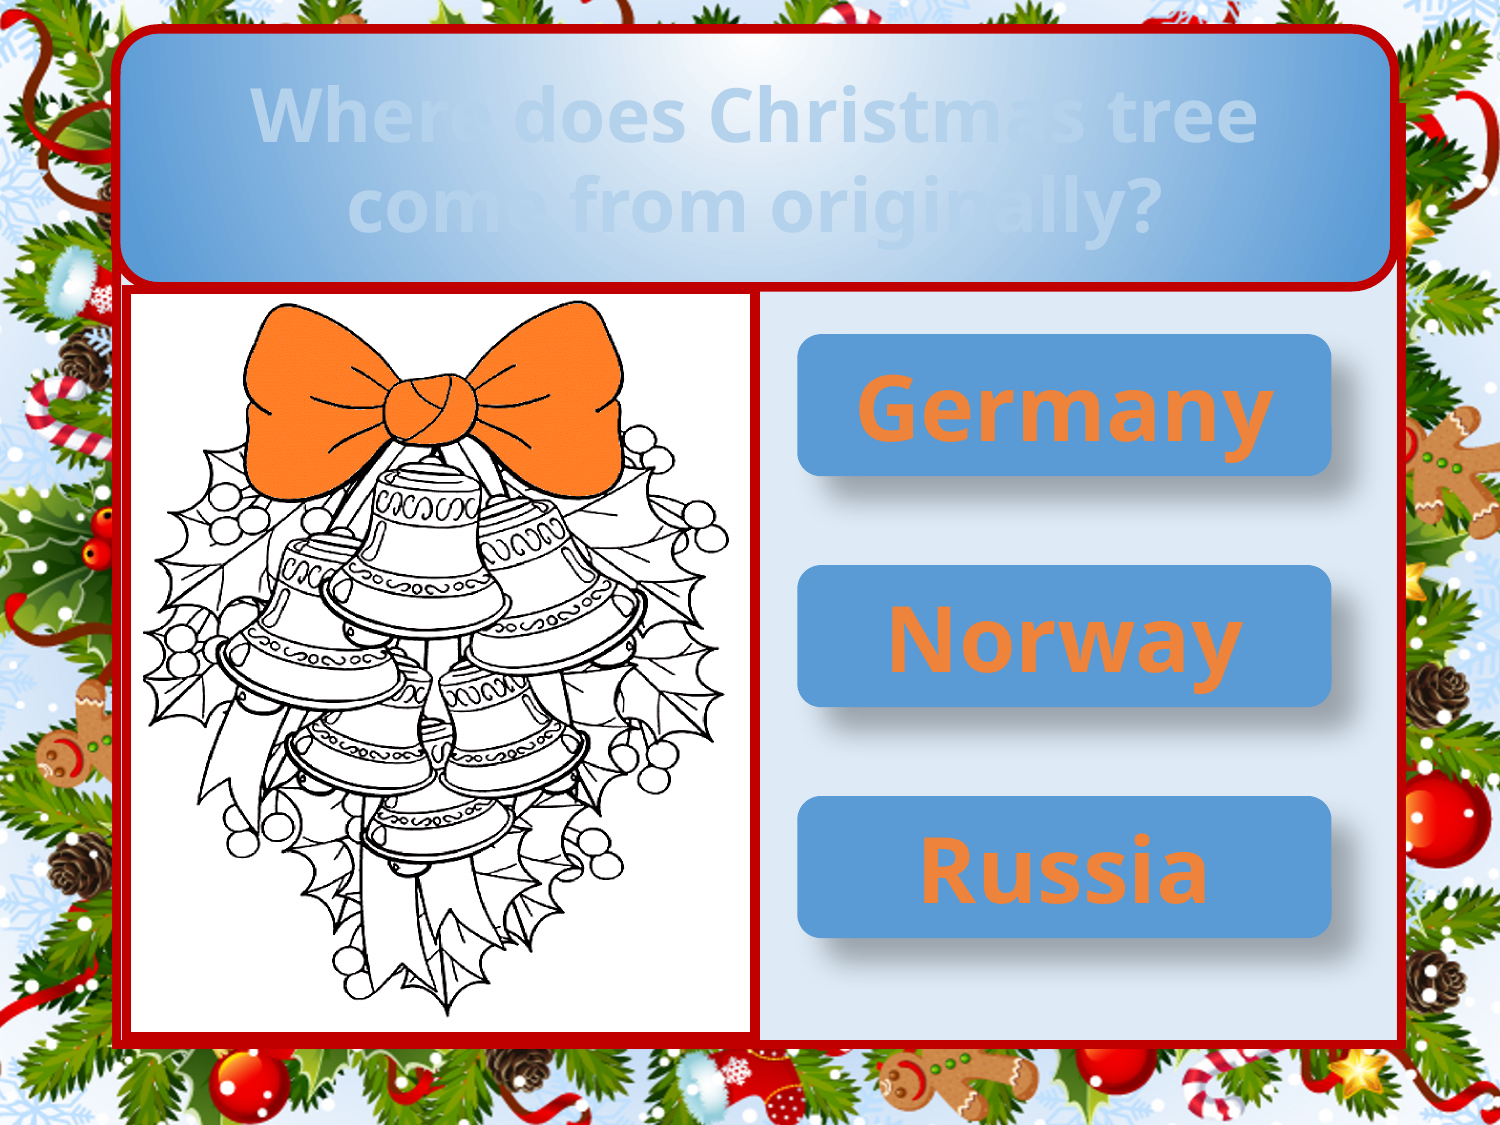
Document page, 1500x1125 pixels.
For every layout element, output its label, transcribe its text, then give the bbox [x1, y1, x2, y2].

text_box [125, 288, 756, 1038]
text_box Russia [796, 794, 1333, 940]
text_box Germany [796, 333, 1333, 478]
picture [0, 0, 1500, 1125]
text_box Norway [796, 564, 1333, 709]
text_box Where does Christmas tree come from originally? [114, 27, 1396, 288]
